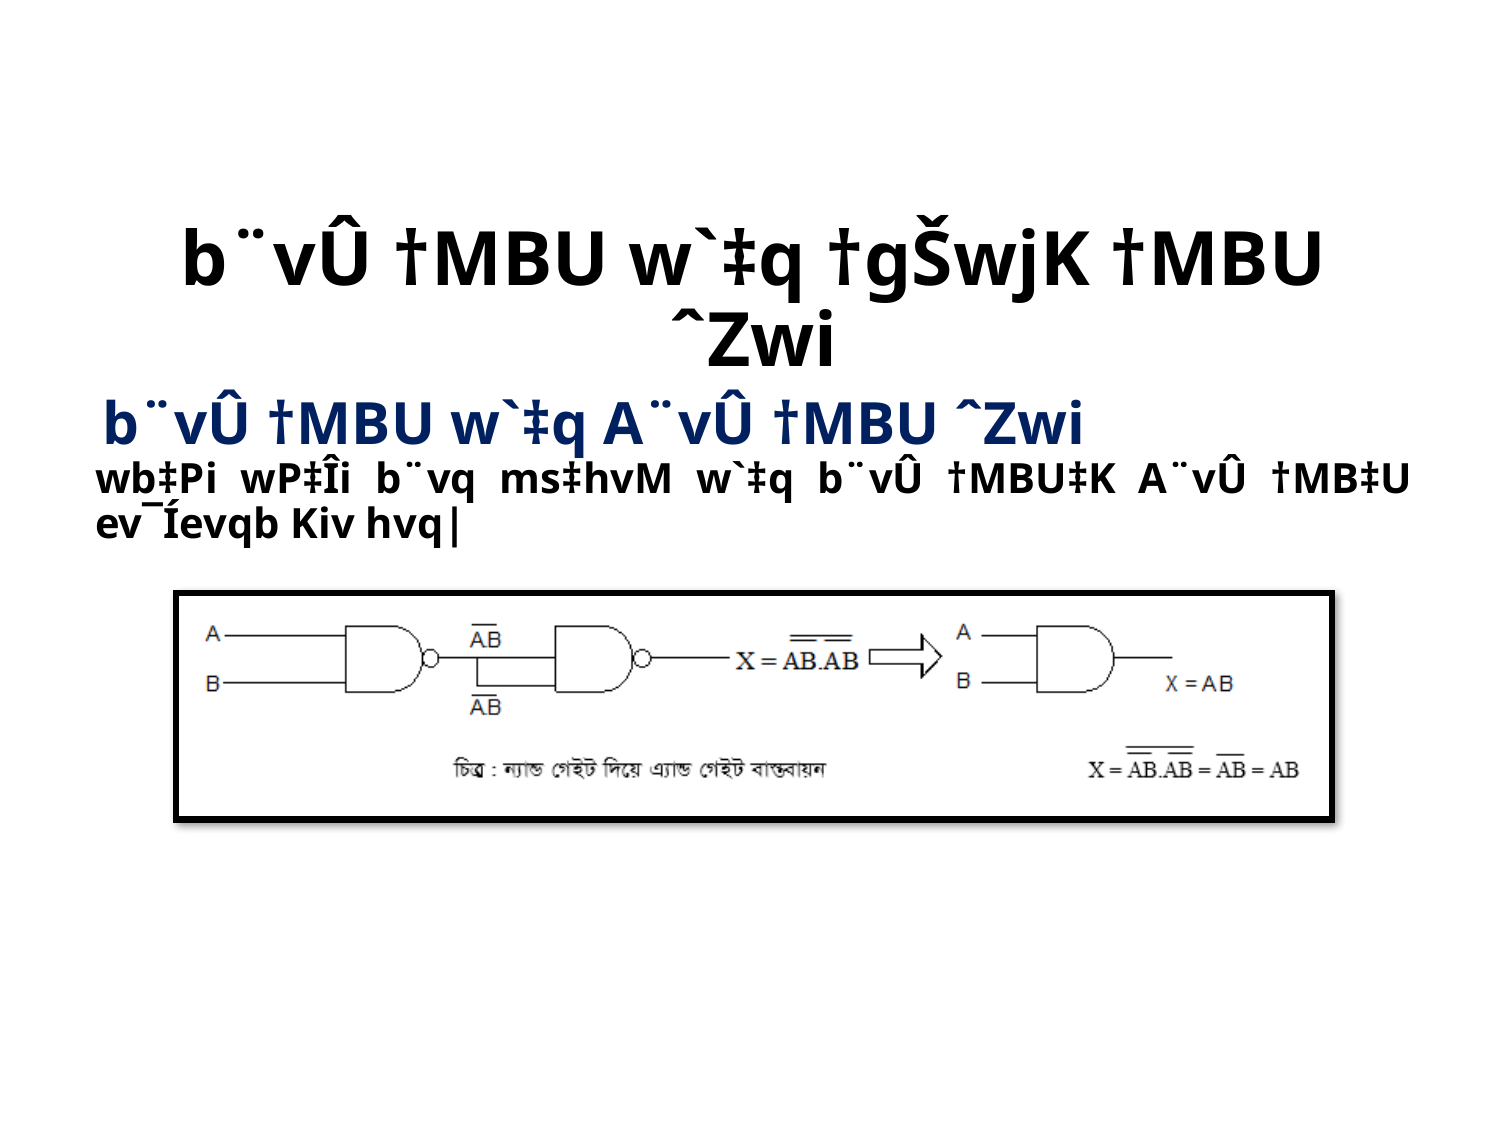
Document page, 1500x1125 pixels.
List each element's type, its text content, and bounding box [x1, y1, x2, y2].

title b¨vÛ †MBU w`‡q †gŠwjK †MBU ˆZwi [79, 244, 1428, 359]
text_box b¨vÛ †MBU w`‡q A¨vÛ †MBU ˆZwi [87, 392, 1436, 459]
picture [178, 596, 1329, 817]
text_box wb‡Pi wP‡Îi b¨vq ms‡hvM w`‡q b¨vÛ †MBU‡K A¨vÛ †MB‡U ev¯Íevqb Kiv hvq| [80, 458, 1428, 547]
